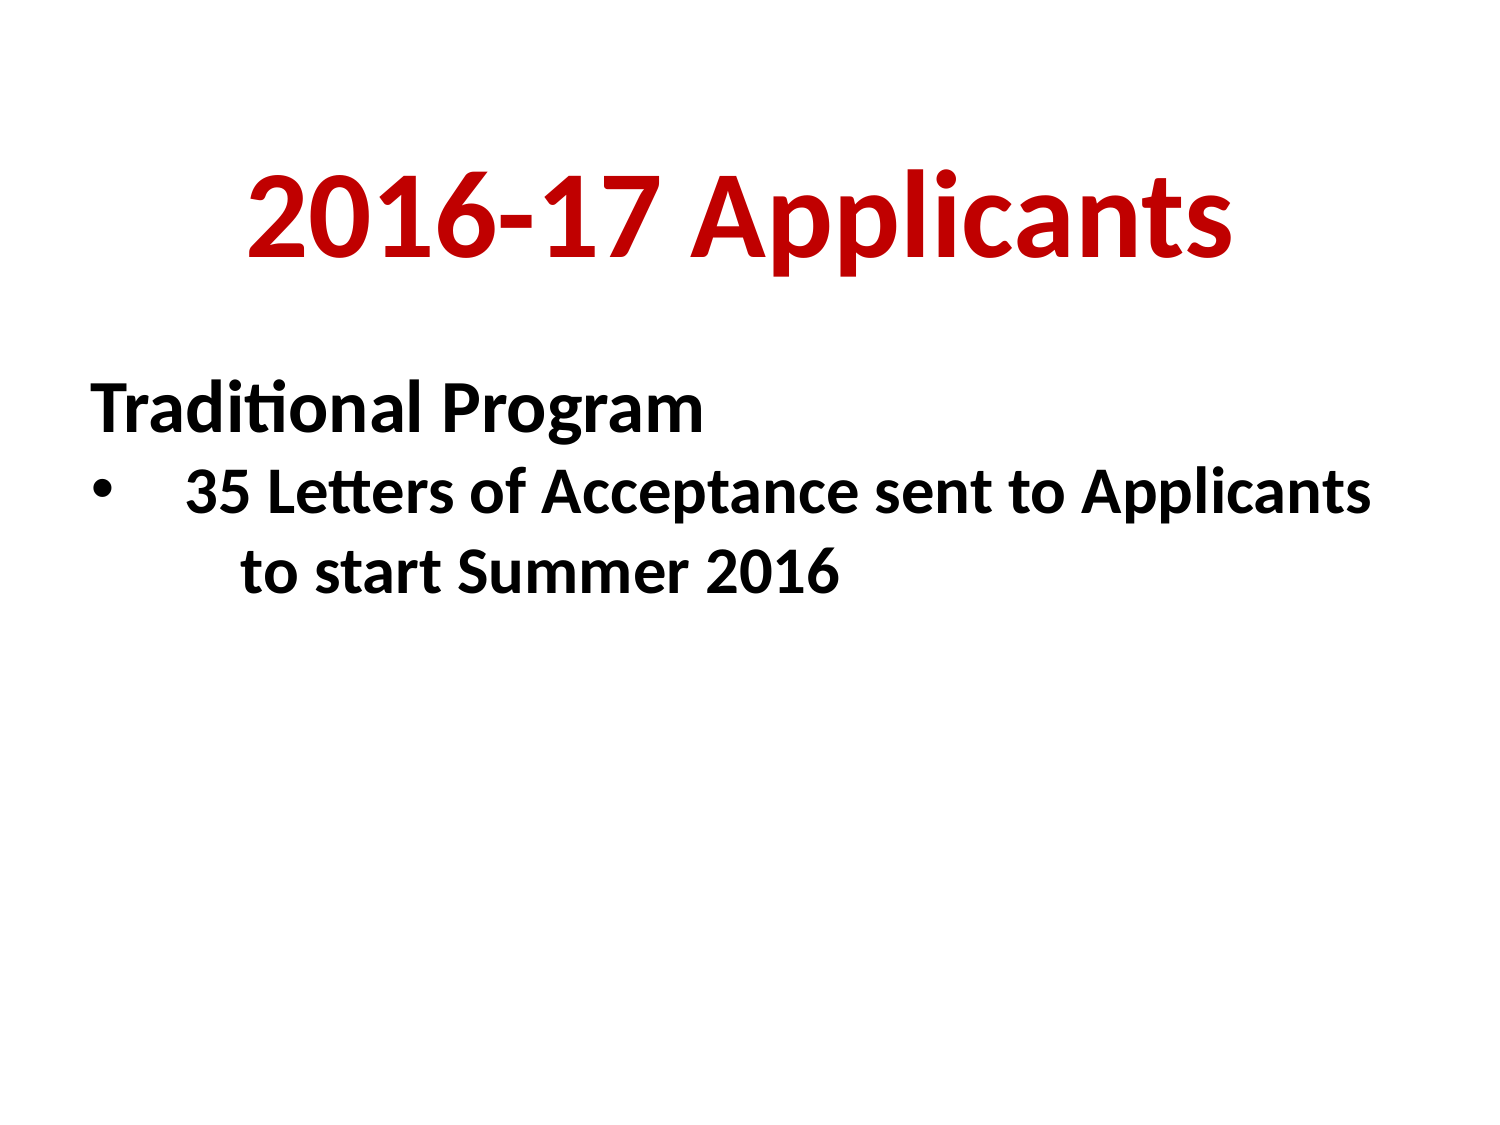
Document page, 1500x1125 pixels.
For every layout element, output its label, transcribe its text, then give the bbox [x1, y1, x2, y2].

text_box 2016-17 Applicants [230, 124, 1250, 290]
text_box Traditional Program 35 Letters of Acceptance sent to Applicants to start Summer 2016 [76, 349, 1389, 695]
